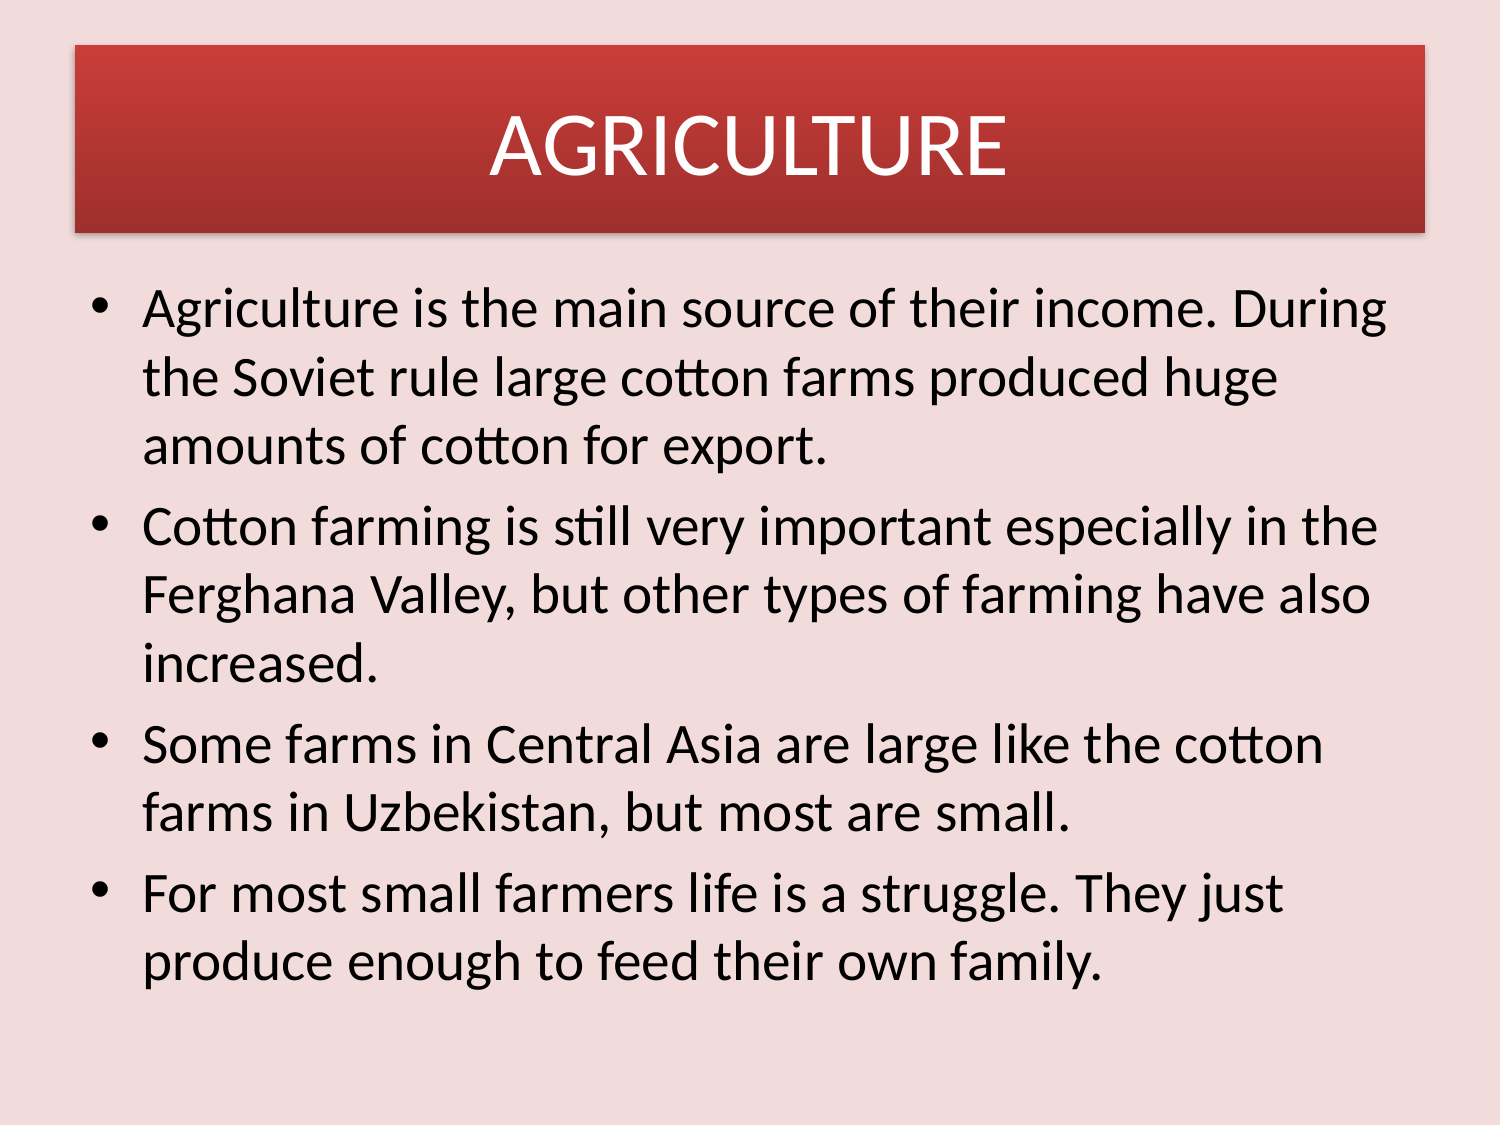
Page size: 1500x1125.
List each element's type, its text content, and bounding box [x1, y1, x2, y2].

title AGRICULTURE [75, 45, 1425, 233]
list Agriculture is the main source of their income. During the Soviet rule large cotton farms produced huge amounts of cotton for export. Cotton farming is still very important especially in the Ferghana Valley, but other types of farming have also increased. Some farms in Central Asia are large like the cotton farms in Uzbekistan, but most are small. For most small farmers life is a struggle. They just produce enough to feed their own family. [75, 262, 1425, 1005]
